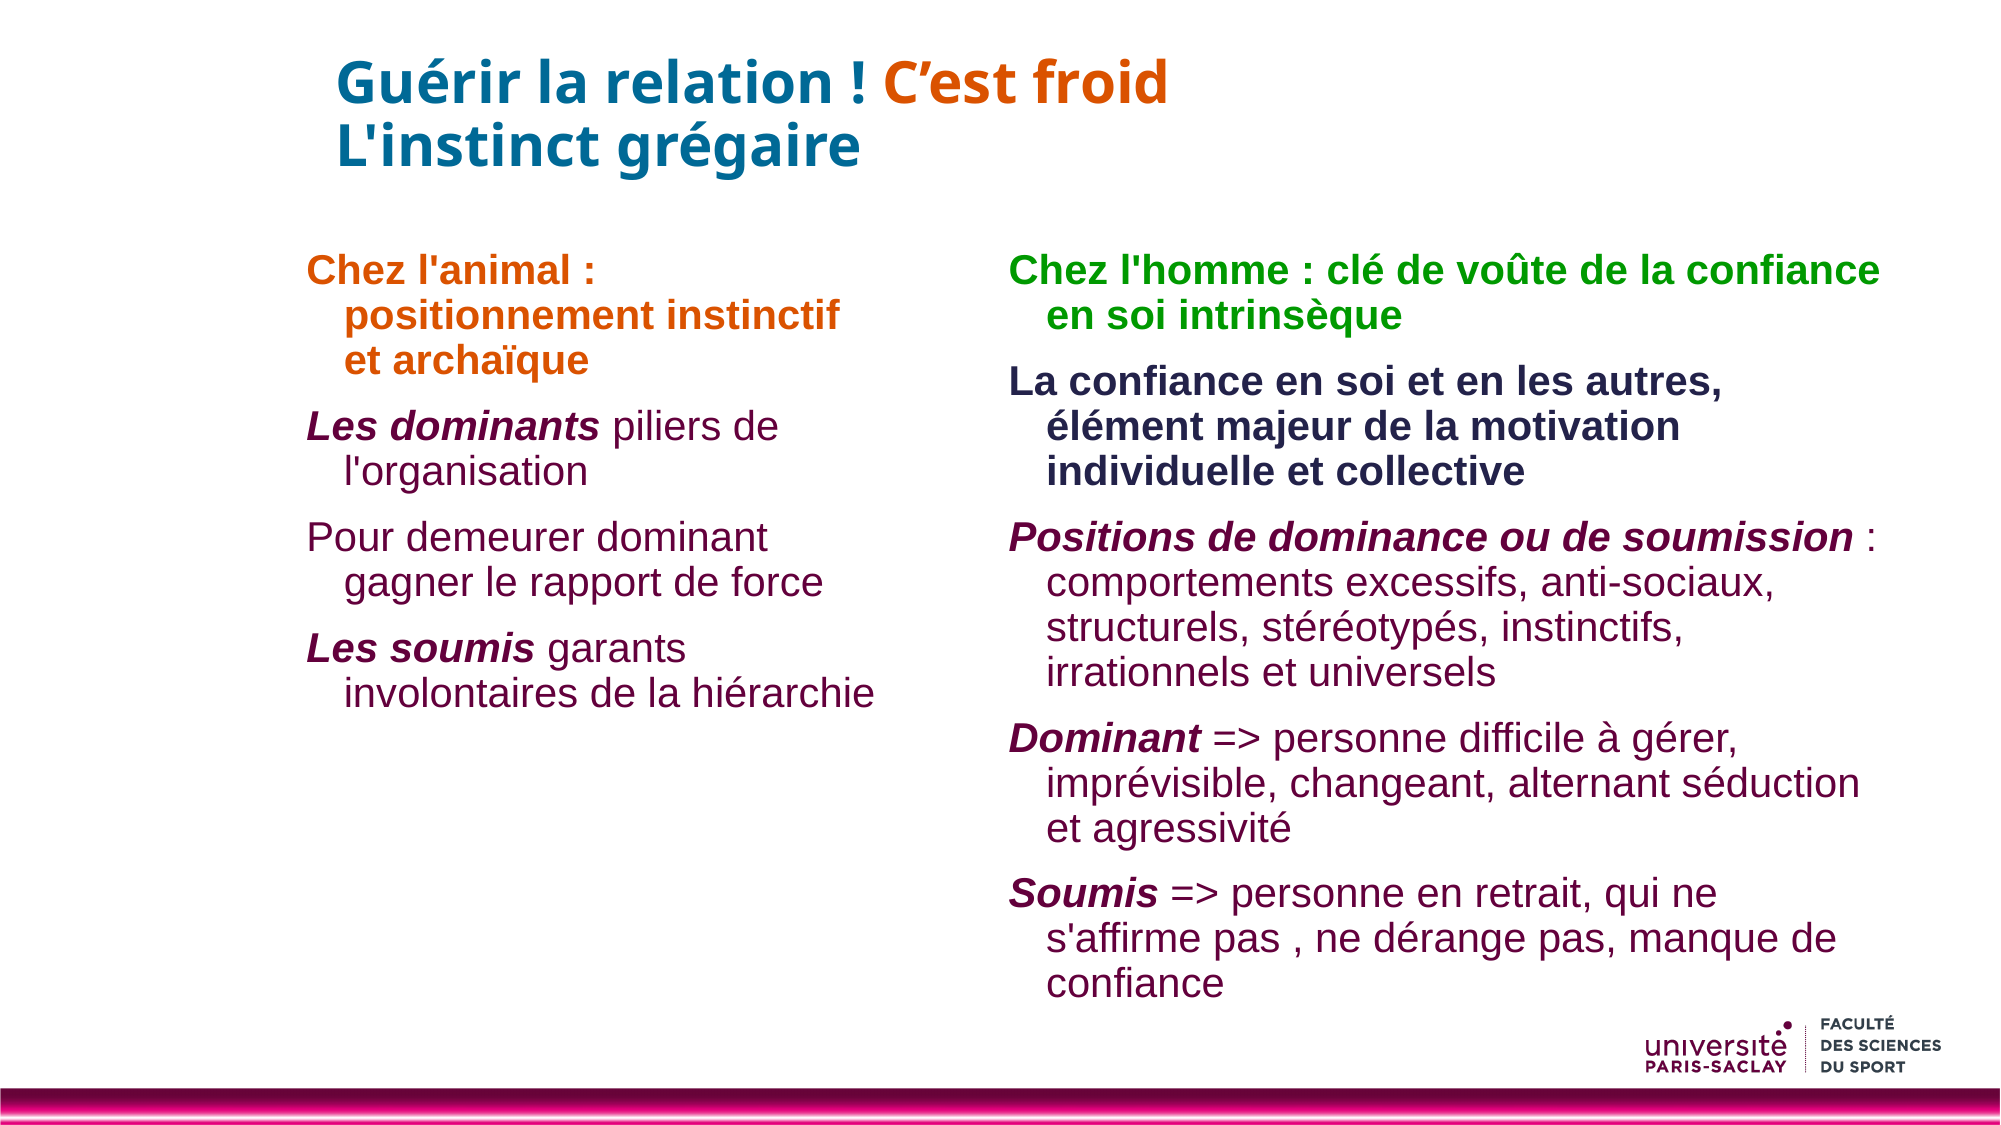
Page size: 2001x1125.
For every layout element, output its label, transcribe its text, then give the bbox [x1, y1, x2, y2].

list Chez l'homme : clé de voûte de la confiance en soi intrinsèque La confiance en soi et en les autres, élément majeur de la motivation individuelle et collective Positions de dominance ou de soumission : comportements excessifs, anti-sociaux, structurels, stéréotypés, instinctifs, irrationnels et universels Dominant => personne difficile à gérer, imprévisible, changeant, alternant séduction et agressivité Soumis => personne en retrait, qui ne s'affirme pas , ne dérange pas, manque de confiance [993, 241, 1901, 1052]
picture [2, 1089, 1998, 1124]
list Chez l'animal : positionnement instinctif et archaïque Les dominants piliers de l'organisation Pour demeurer dominant gagner le rapport de force Les soumis garants involontaires de la hiérarchie [291, 241, 900, 980]
title Guérir la relation ! C’est froid L'instinct grégaire [320, 23, 1668, 208]
picture [1632, 1007, 1984, 1086]
